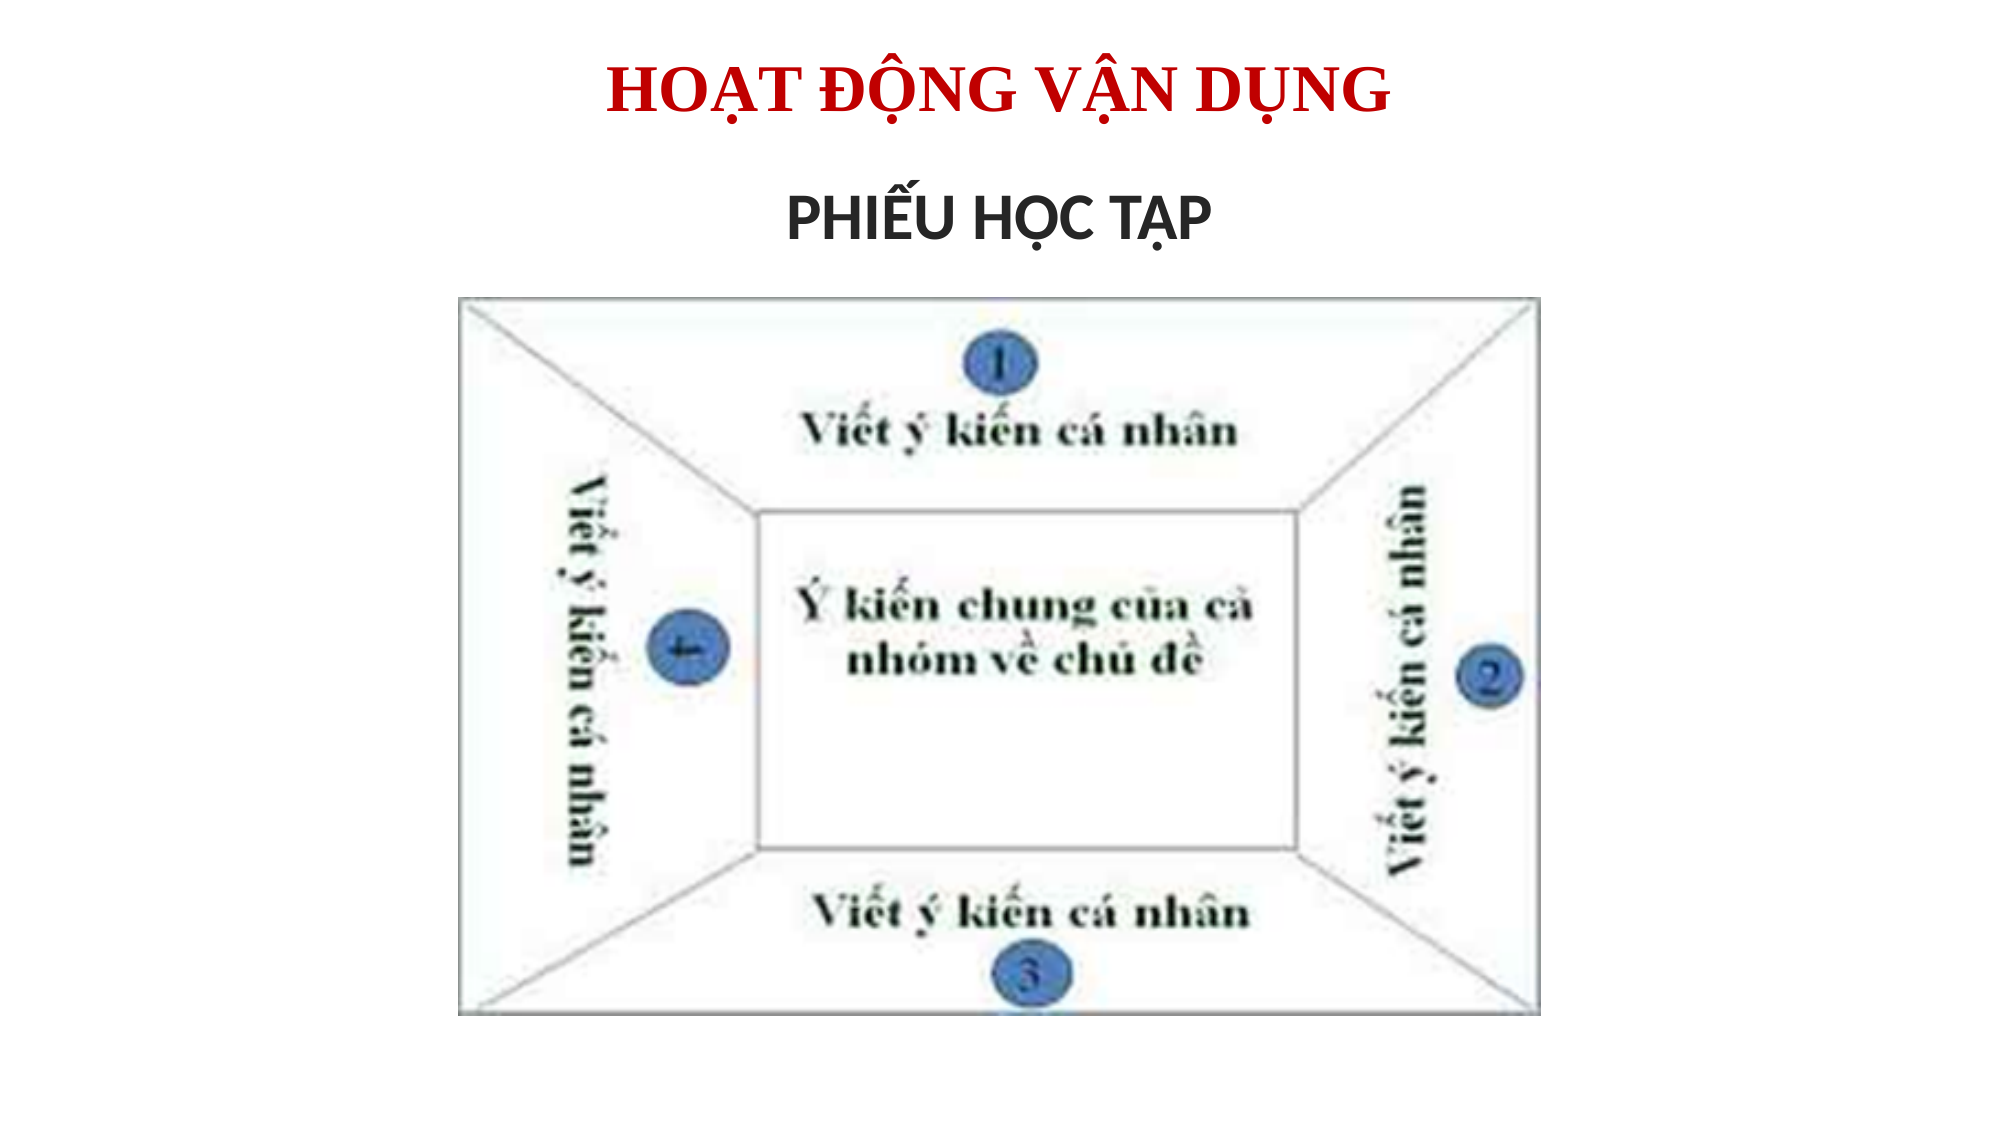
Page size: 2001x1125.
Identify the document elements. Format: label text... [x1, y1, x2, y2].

picture [458, 297, 1541, 1016]
text_box HOẠT ĐỘNG VẬN DỤNG [591, 32, 1408, 133]
text_box PHIẾU HỌC TẬP [771, 164, 1229, 260]
